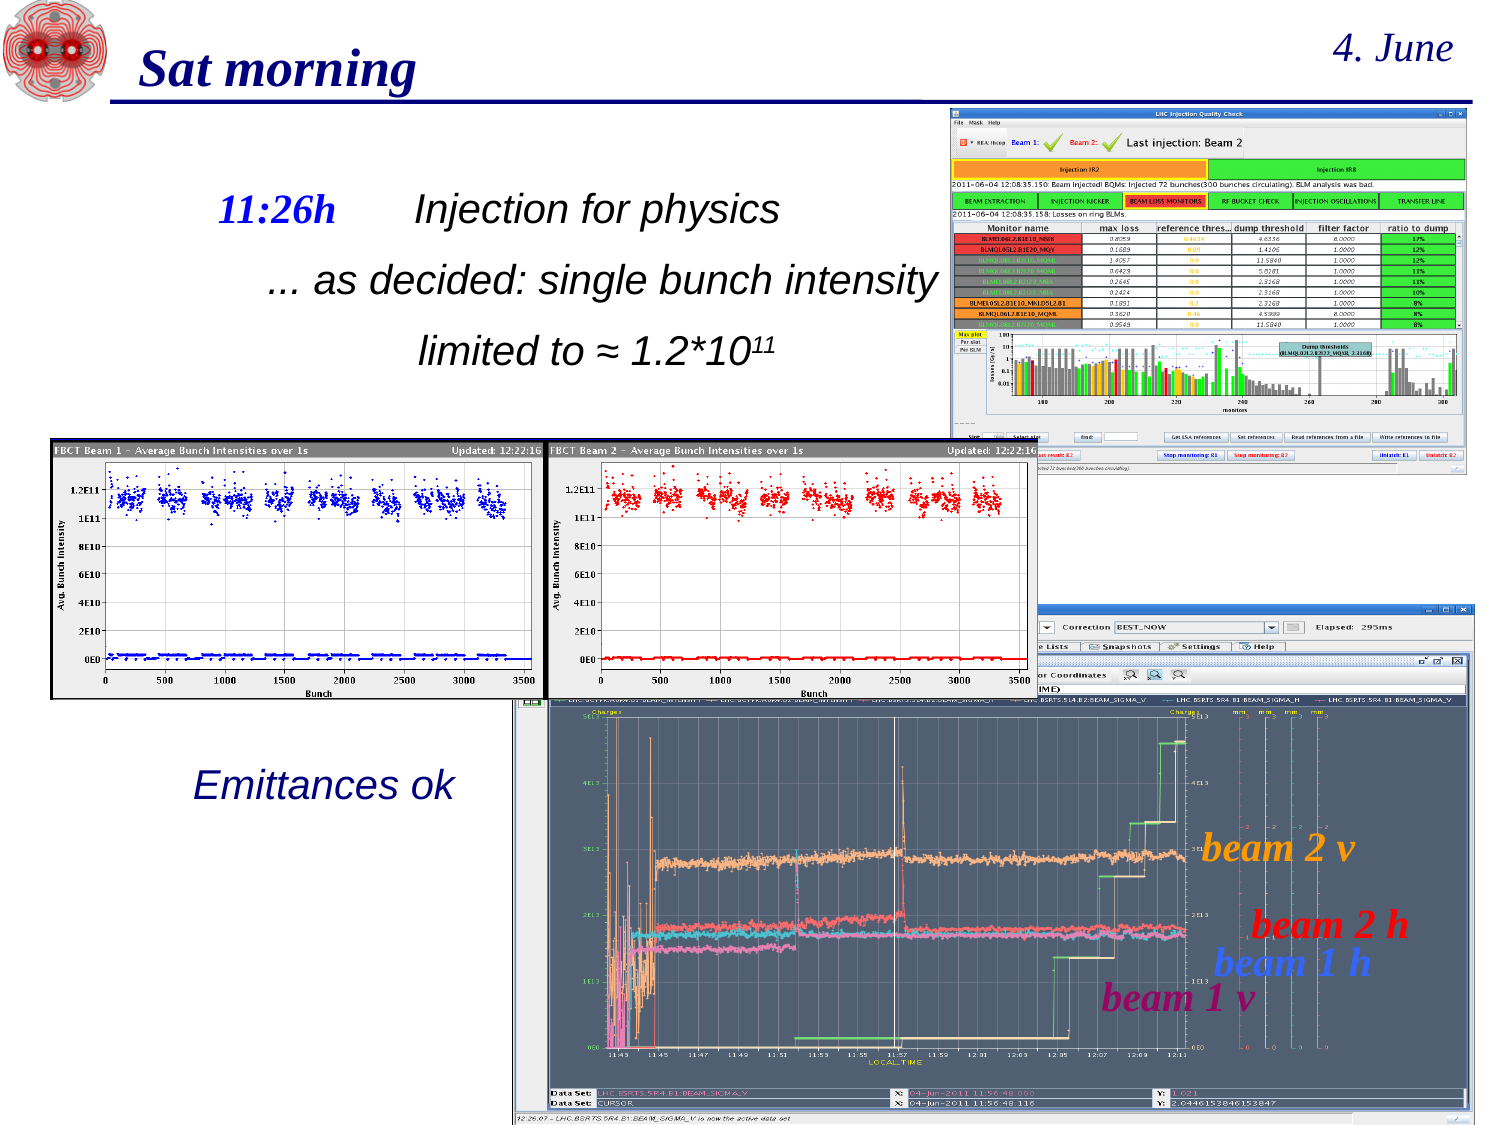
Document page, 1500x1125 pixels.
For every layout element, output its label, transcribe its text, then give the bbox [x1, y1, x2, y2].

text_box Emittances ok [178, 750, 470, 815]
text_box Sat morning [110, 24, 433, 105]
text_box 11:26h Injection for physics ... as decided: single bunch intensity limited to ≈ 1.2*1011 [34, 174, 944, 382]
picture [49, 108, 1476, 1125]
picture [0, 0, 108, 103]
text_box 4. June [1318, 12, 1480, 78]
